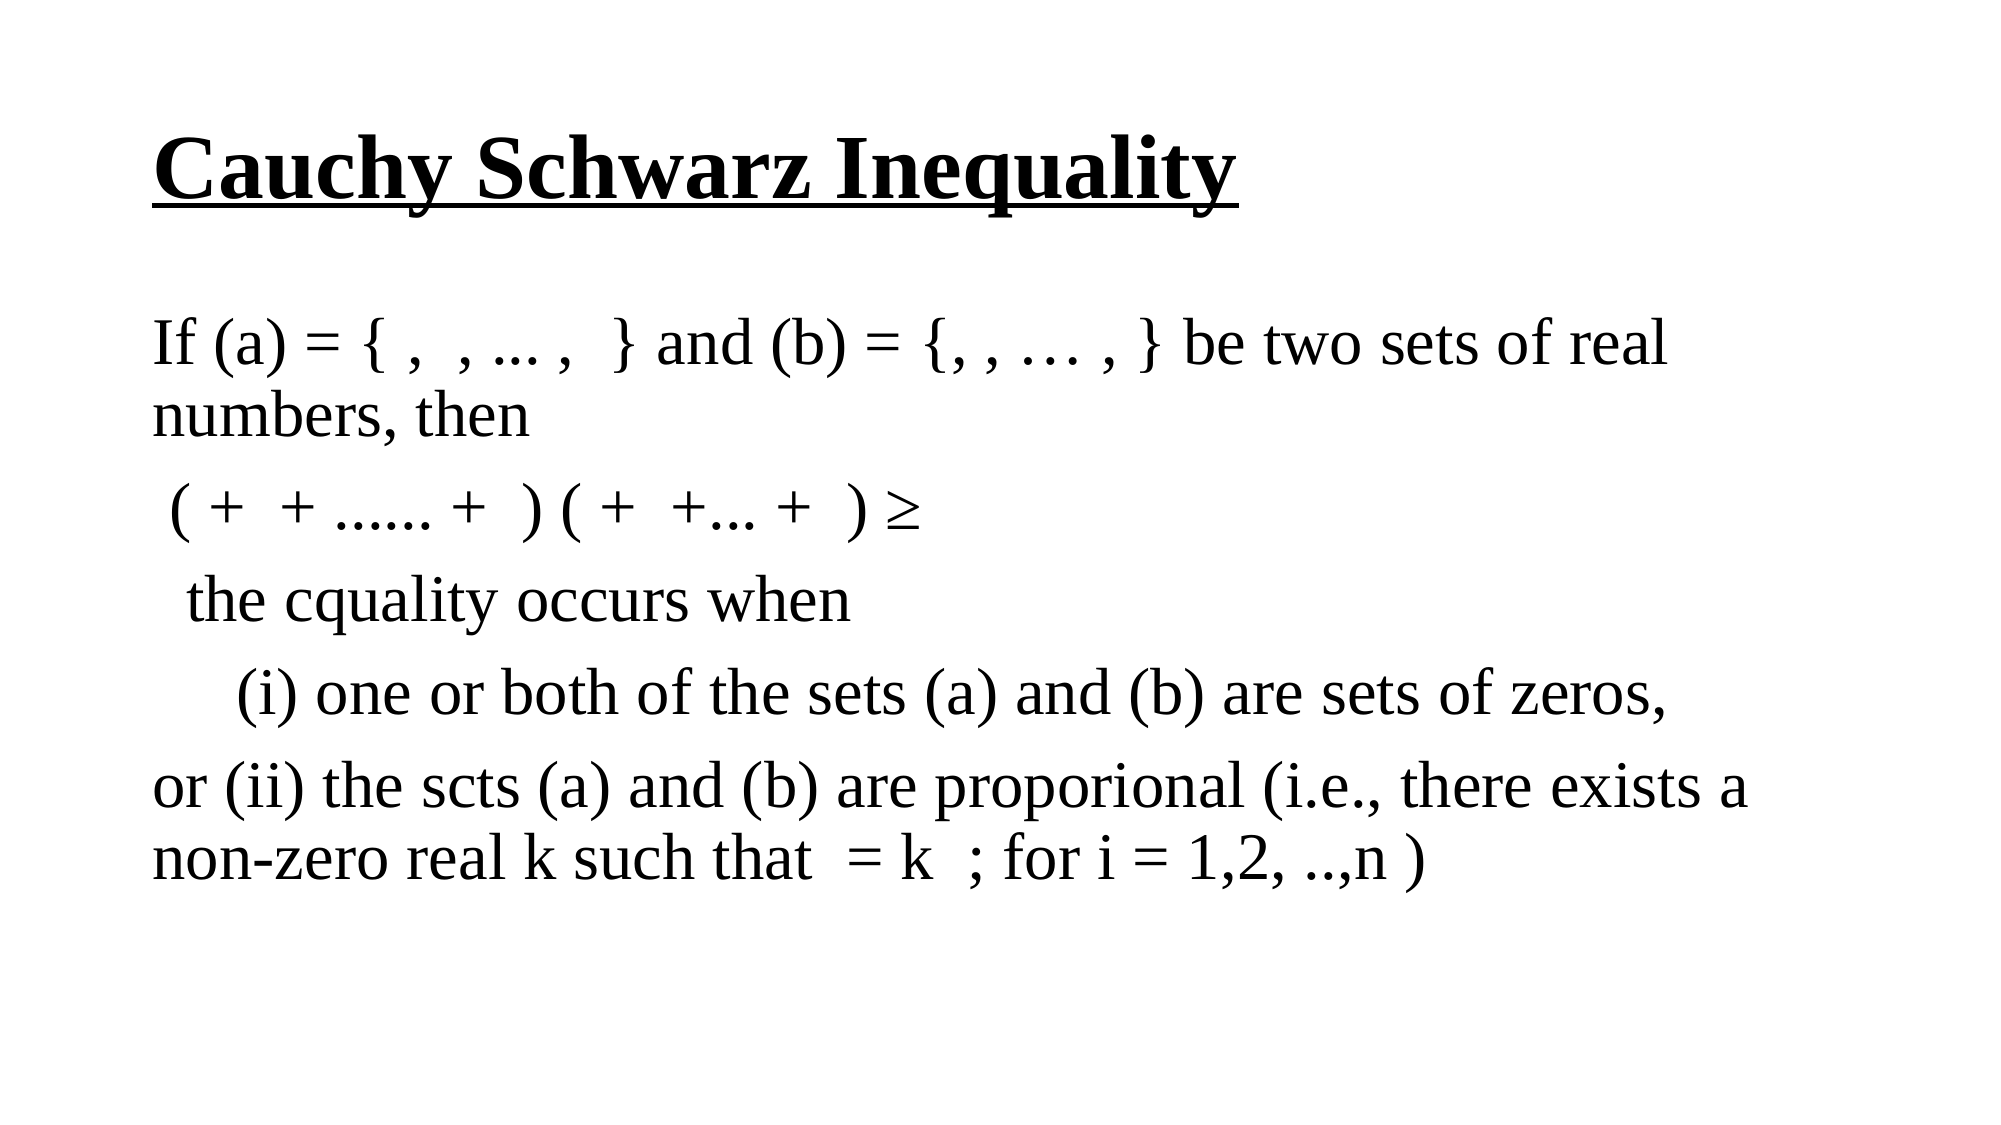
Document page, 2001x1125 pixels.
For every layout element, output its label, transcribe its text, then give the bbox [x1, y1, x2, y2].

title Cauchy Schwarz Inequality [137, 59, 1863, 278]
